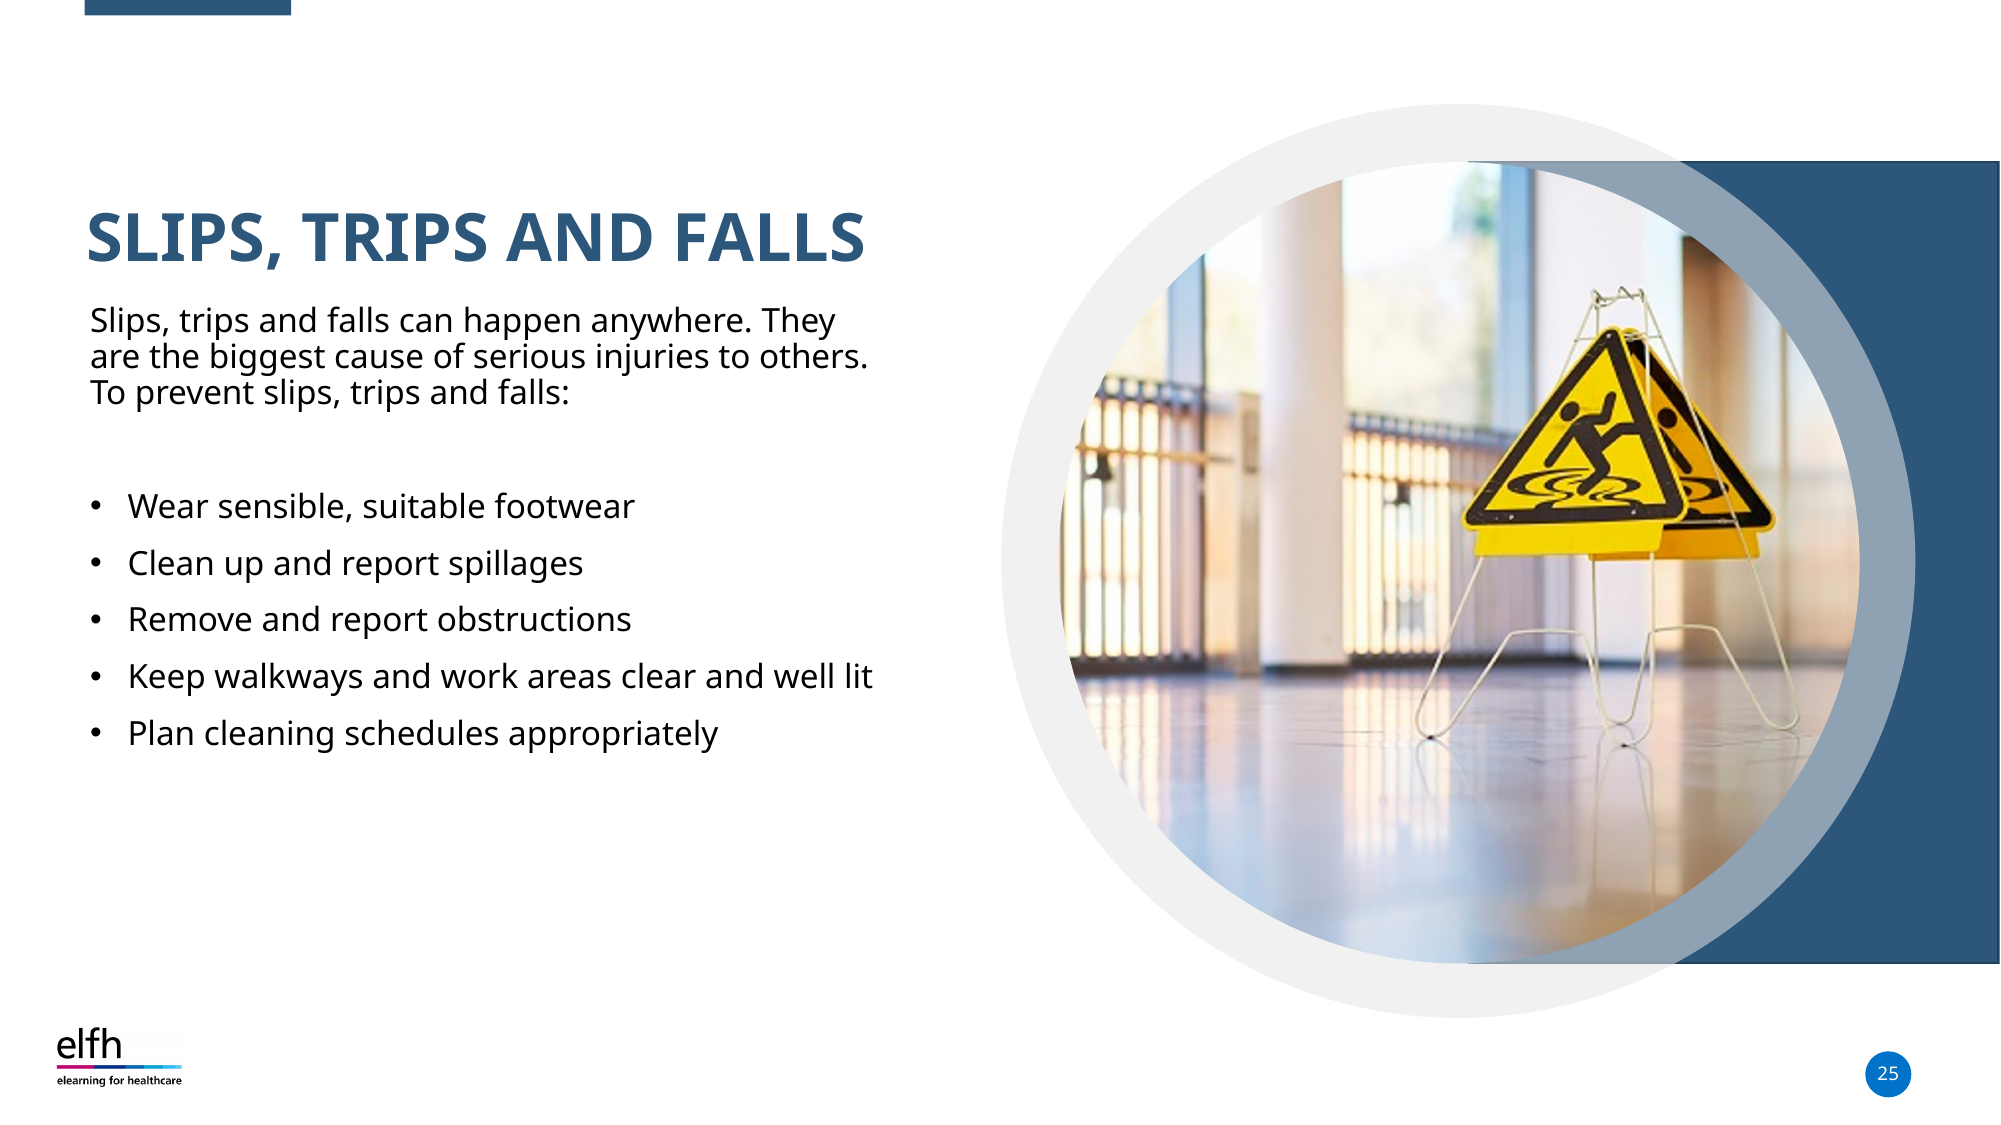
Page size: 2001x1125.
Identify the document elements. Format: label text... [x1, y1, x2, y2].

title Slips, trips and falls [86, 131, 897, 349]
picture [50, 1024, 188, 1090]
picture [1058, 162, 1860, 964]
slide_number 25 [1864, 1059, 1913, 1090]
list Slips, trips and falls can happen anywhere. They are the biggest cause of serious injuries to others. To prevent slips, trips and falls: Wear sensible, suitable footwear Clean up and report spillages Remove and report obstructions Keep walkways and work areas clear and well lit Plan cleaning schedules appropriately [90, 304, 897, 1019]
